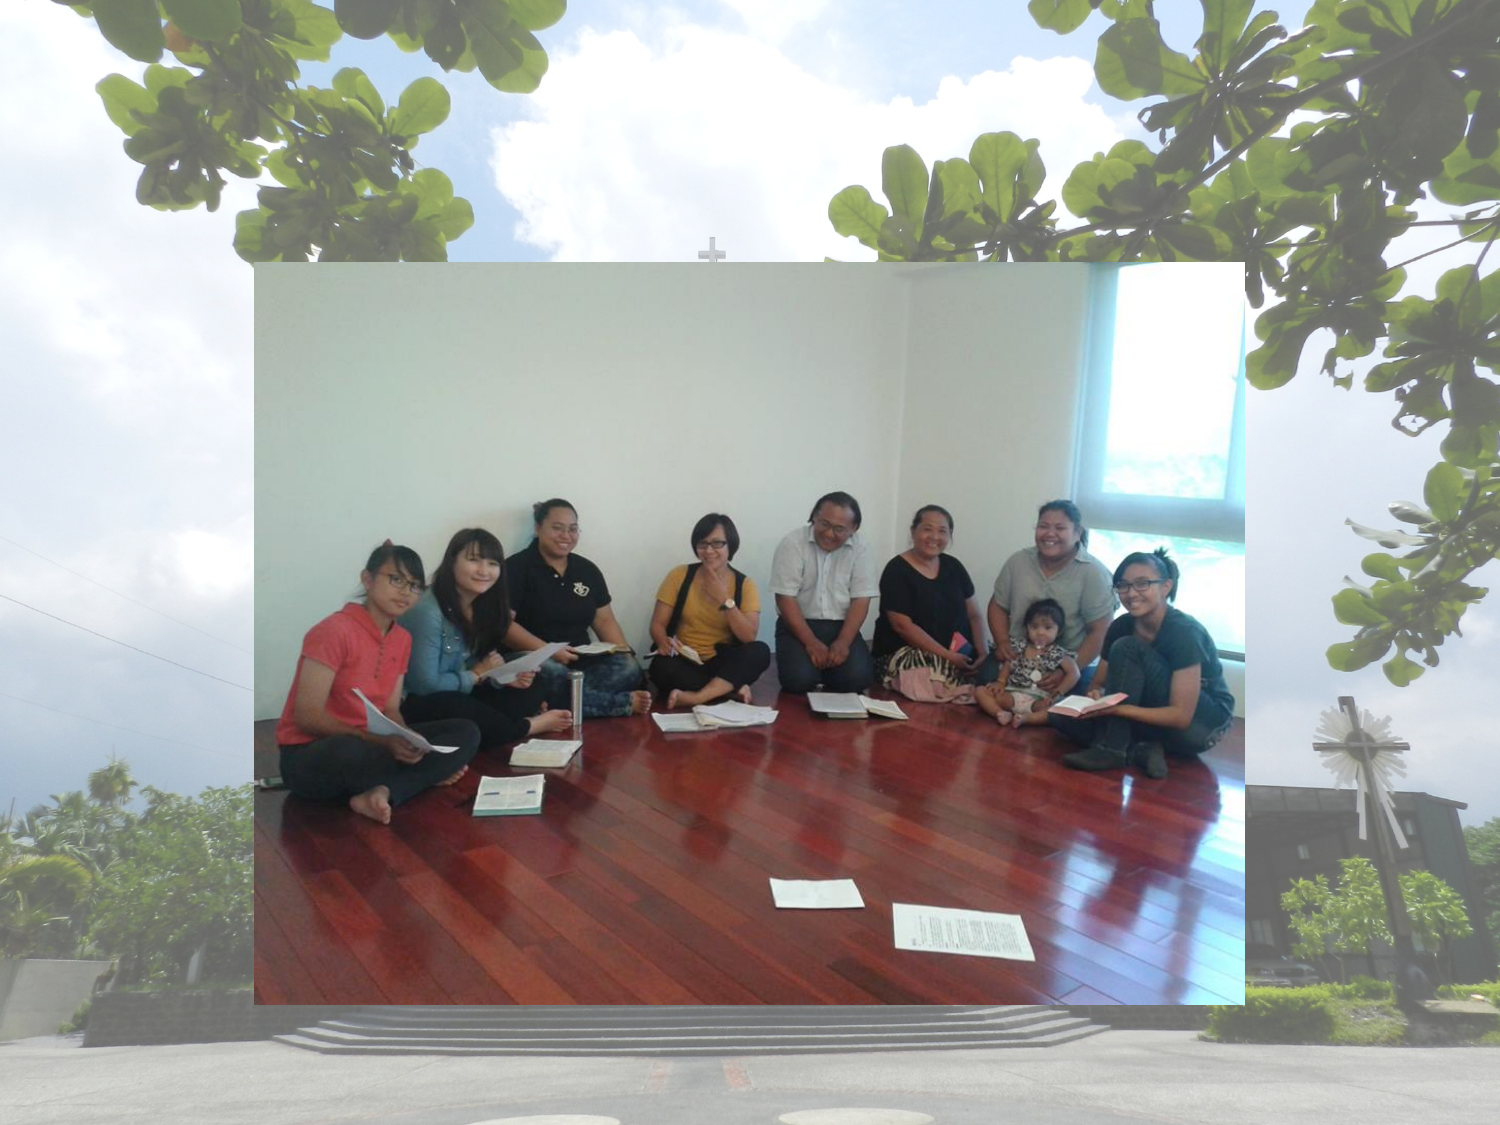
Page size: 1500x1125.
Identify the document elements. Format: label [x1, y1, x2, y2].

picture [0, 0, 1500, 1125]
list [254, 262, 1245, 1006]
